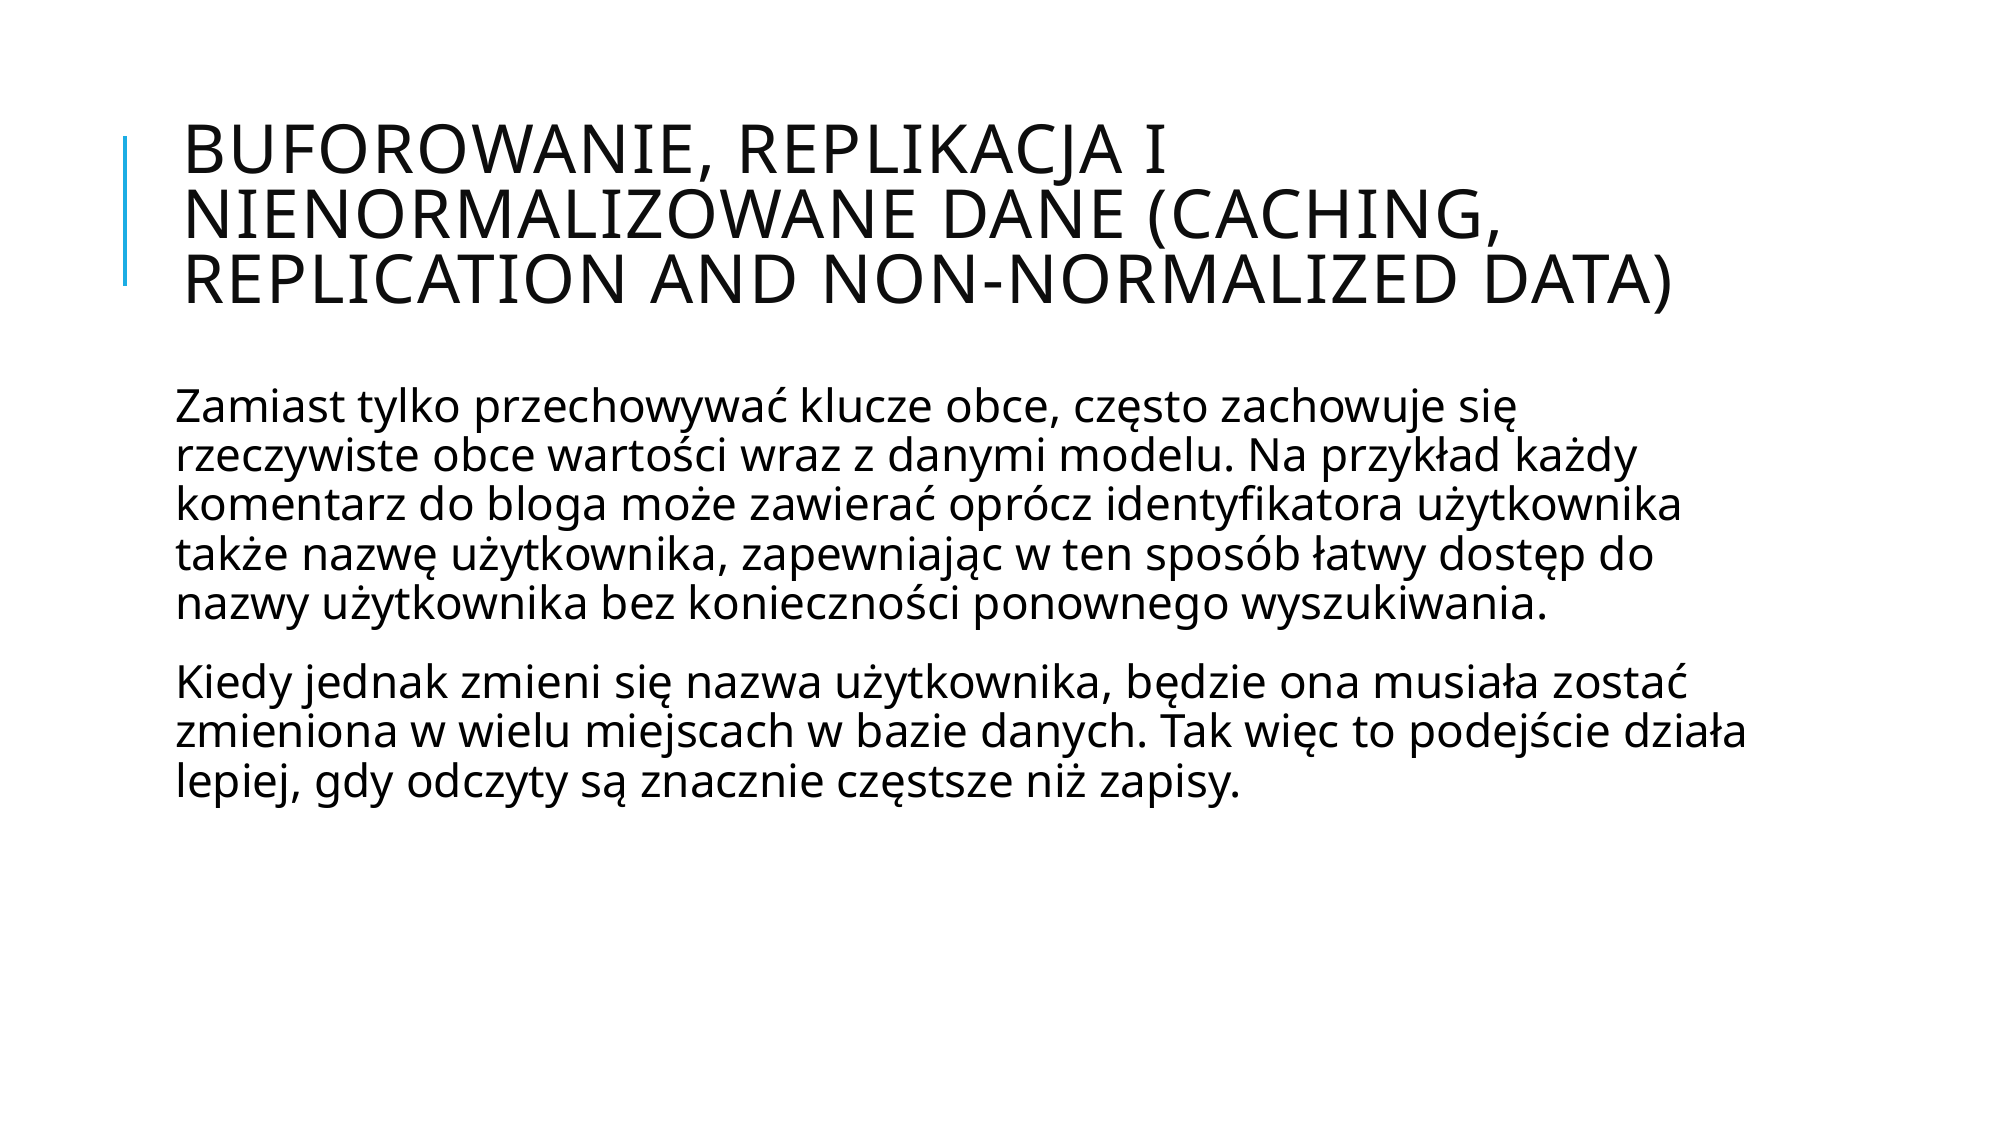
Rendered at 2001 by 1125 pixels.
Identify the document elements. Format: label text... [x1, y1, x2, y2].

list Zamiast tylko przechowywać klucze obce, często zachowuje się rzeczywiste obce wartości wraz z danymi modelu. Na przykład każdy komentarz do bloga może zawierać oprócz identyfikatora użytkownika także nazwę użytkownika, zapewniając w ten sposób łatwy dostęp do nazwy użytkownika bez konieczności ponownego wyszukiwania. Kiedy jednak zmieni się nazwa użytkownika, będzie ona musiała zostać zmieniona w wielu miejscach w bazie danych. Tak więc to podejście działa lepiej, gdy odczyty są znacznie częstsze niż zapisy. [168, 375, 1763, 1035]
title Buforowanie, replikacja i nienormalizowane dane (Caching, replication and non-normalized data) [168, 96, 1763, 342]
